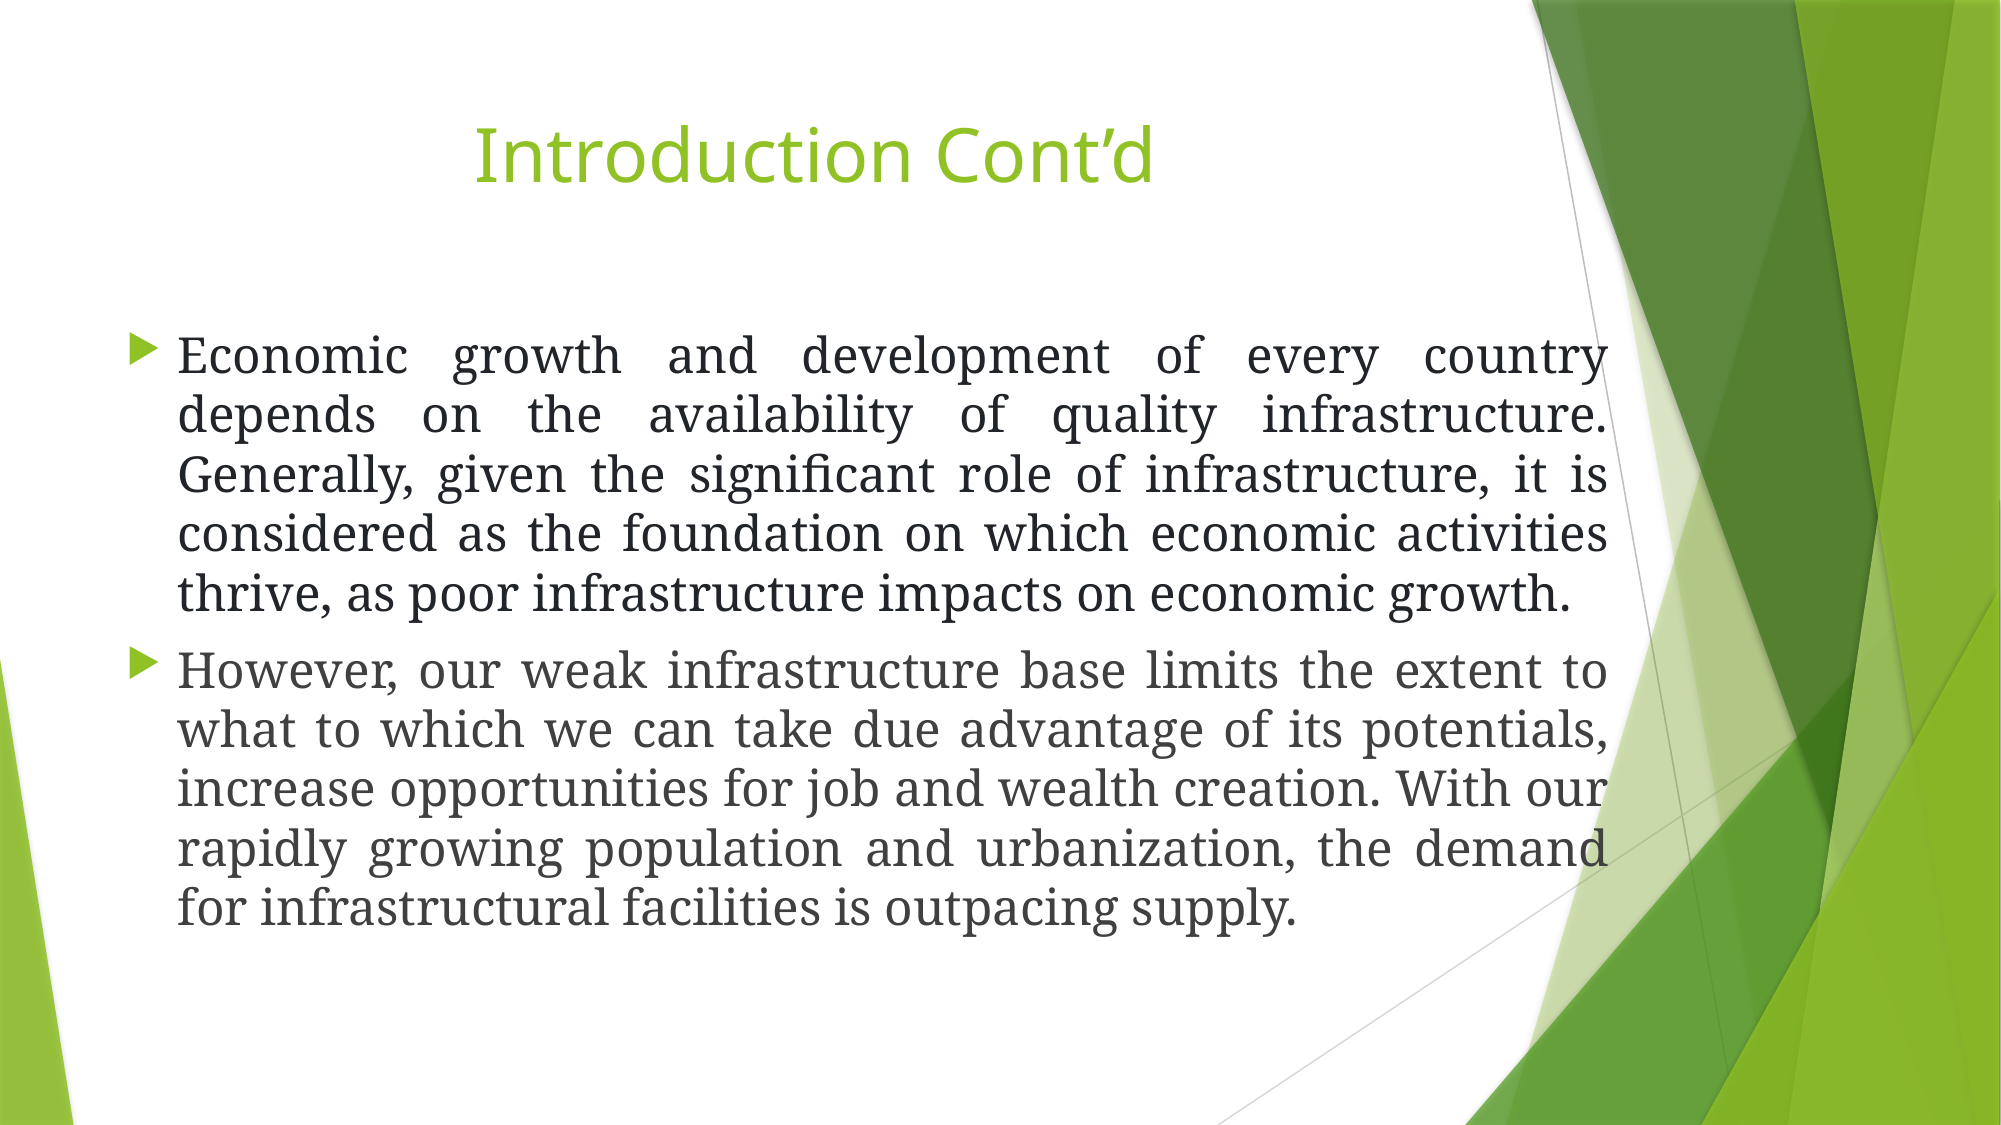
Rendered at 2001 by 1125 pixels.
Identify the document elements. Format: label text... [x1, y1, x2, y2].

title Introduction Cont’d [111, 99, 1522, 316]
list Economic growth and development of every country depends on the availability of quality infrastructure. Generally, given the significant role of infrastructure, it is considered as the foundation on which economic activities thrive, as poor infrastructure impacts on economic growth. However, our weak infrastructure base limits the extent to what to which we can take due advantage of its potentials, increase opportunities for job and wealth creation. With our rapidly growing population and urbanization, the demand for infrastructural facilities is outpacing supply. [111, 316, 1624, 1025]
